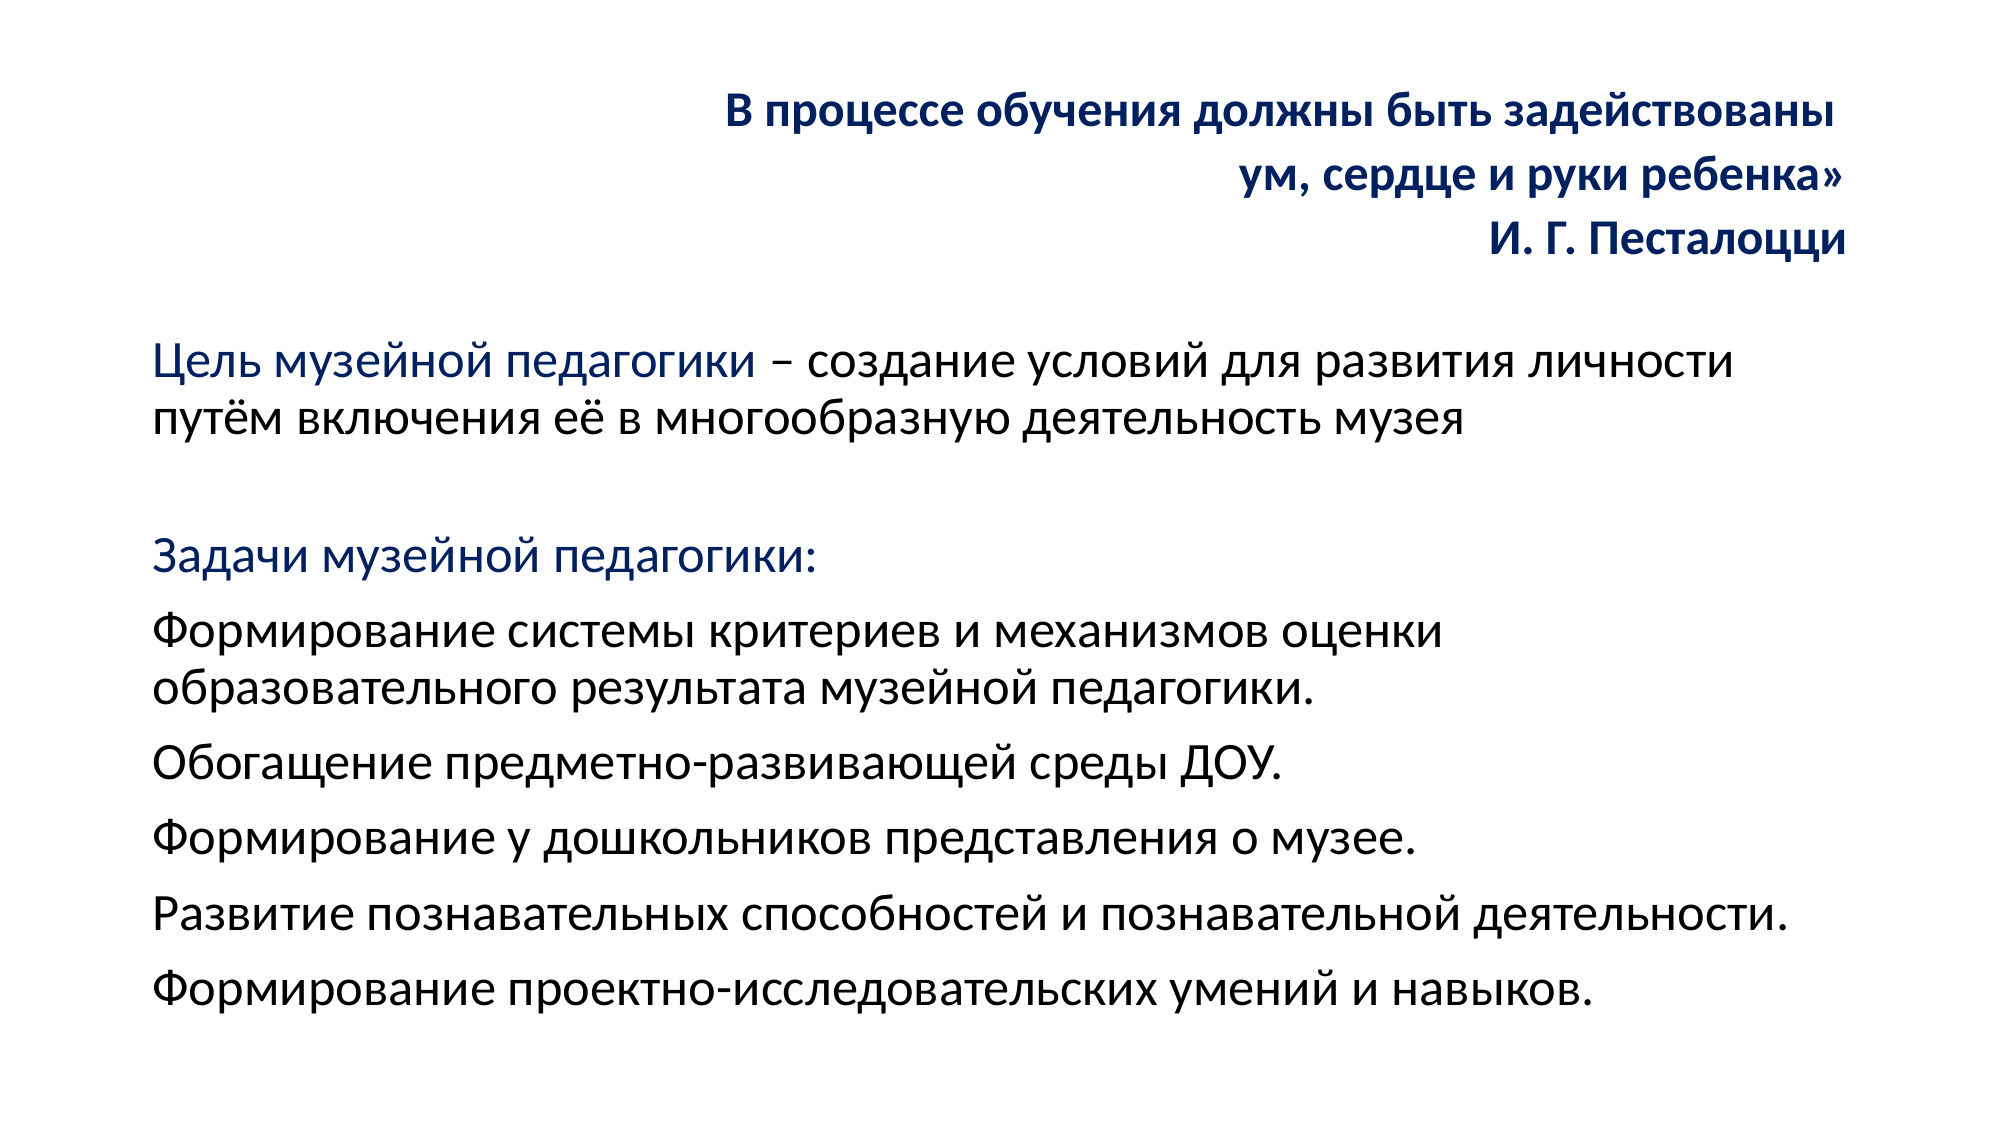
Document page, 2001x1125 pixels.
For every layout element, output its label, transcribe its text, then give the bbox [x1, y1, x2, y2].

list Цель музейной педагогики – создание условий для развития личности путём включения её в многообразную деятельность музея Задачи музейной педагогики: Формирование системы критериев и механизмов оценки образовательного результата музейной педагогики. Обогащение предметно-развивающей среды ДОУ. Формирование у дошкольников представления о музее. Развитие познавательных способностей и познавательной деятельности. Формирование проектно-исследовательских умений и навыков. [137, 325, 1863, 1040]
title В процессе обучения должны быть задействованы ум, сердце и руки ребенка» И. Г. Песталоцци [137, 59, 1863, 278]
